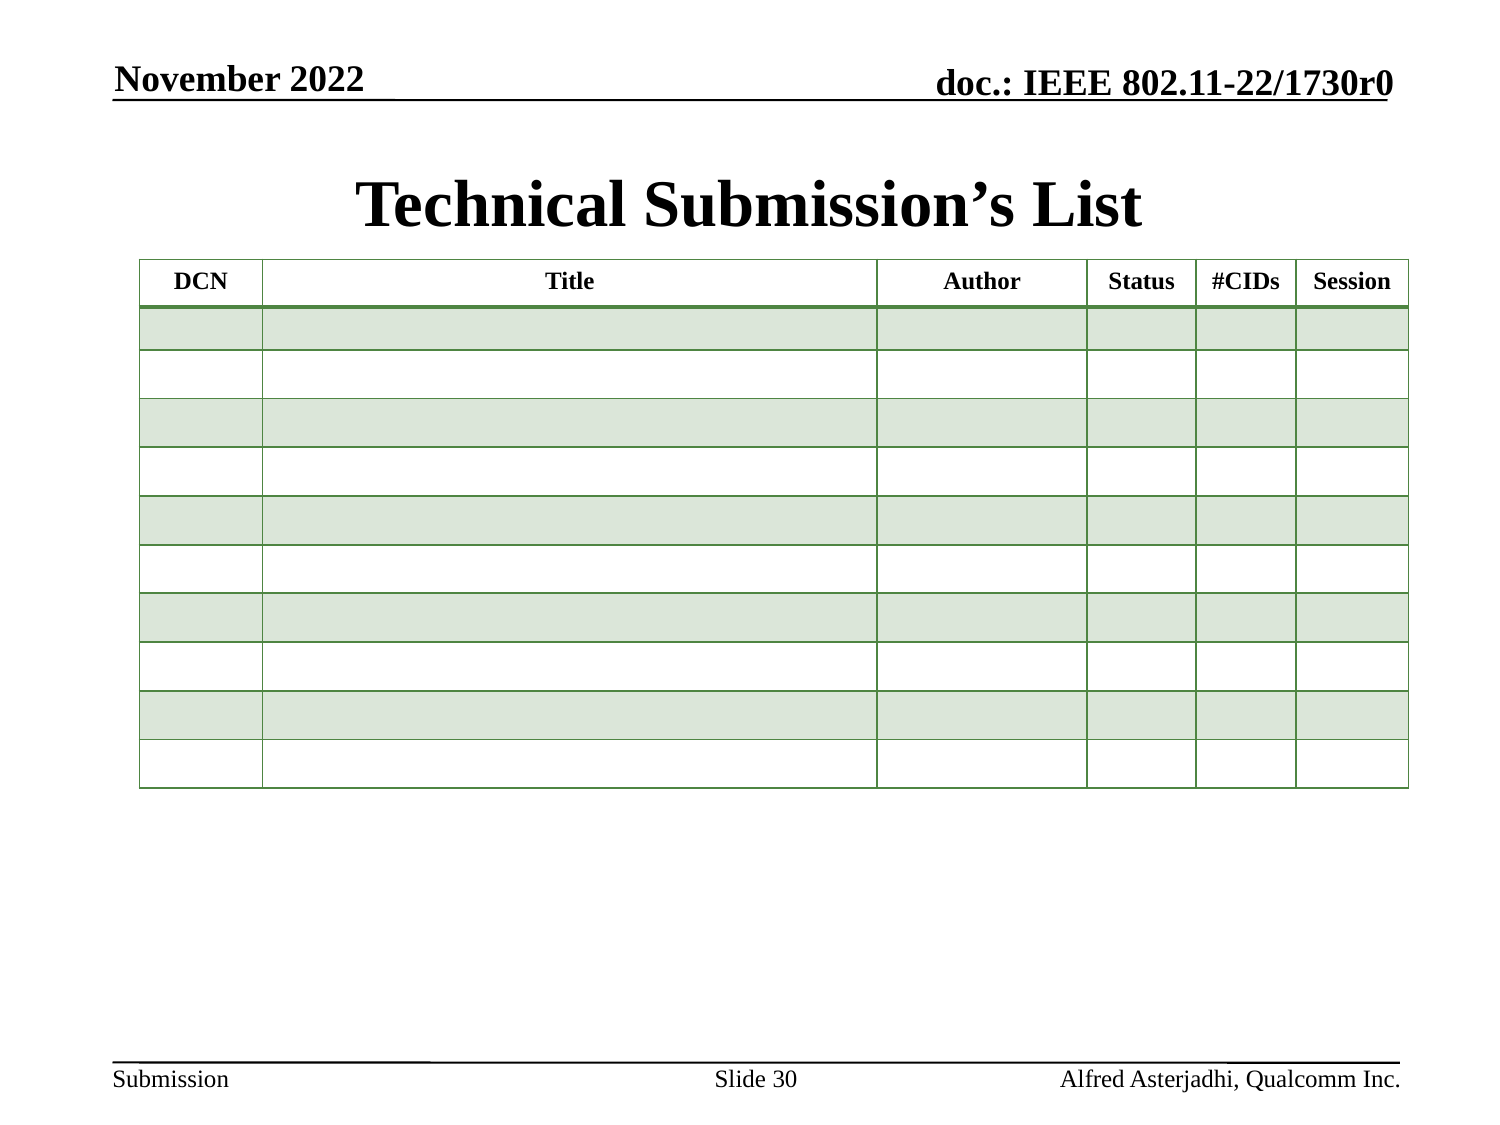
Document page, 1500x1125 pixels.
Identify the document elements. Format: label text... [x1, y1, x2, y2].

table_cell [1297, 594, 1408, 641]
table_cell [1297, 351, 1408, 398]
slide_number Slide 30 [712, 1061, 800, 1123]
table_cell [140, 643, 262, 690]
table_cell [1197, 351, 1295, 398]
table_cell [878, 351, 1086, 398]
table_header Title [263, 260, 876, 305]
table_cell [140, 692, 262, 739]
table_cell [1197, 594, 1295, 641]
table_cell [878, 497, 1086, 544]
table_cell [1297, 309, 1408, 349]
table_cell [1297, 643, 1408, 690]
table_cell [1088, 692, 1195, 739]
table_header #CIDs [1197, 260, 1295, 305]
table_cell [1297, 448, 1408, 495]
table_cell [878, 594, 1086, 641]
table_cell [263, 309, 876, 349]
table_cell [1297, 497, 1408, 544]
table_cell [1088, 643, 1195, 690]
table_cell [1197, 643, 1295, 690]
table_cell [263, 594, 876, 641]
table_cell [878, 448, 1086, 495]
table_cell [1197, 399, 1295, 446]
table_cell [878, 643, 1086, 690]
table_cell [1197, 448, 1295, 495]
table_cell [140, 740, 262, 787]
table_cell [263, 399, 876, 446]
table_cell [263, 448, 876, 495]
table_cell [1088, 448, 1195, 495]
table_header DCN [140, 260, 262, 305]
table_cell [1088, 497, 1195, 544]
table_cell [263, 643, 876, 690]
table_cell [1088, 399, 1195, 446]
table_cell [1197, 546, 1295, 592]
footer Alfred Asterjadhi, Qualcomm Inc. [878, 1061, 1402, 1093]
table_cell [1297, 740, 1408, 787]
table_cell [878, 740, 1086, 787]
table_cell [1197, 740, 1295, 787]
table_cell [1088, 594, 1195, 641]
table_cell [263, 497, 876, 544]
table_cell [1197, 497, 1295, 544]
table_cell [1088, 740, 1195, 787]
title Technical Submission’s List [112, 112, 1388, 288]
table_cell [1197, 309, 1295, 349]
table_cell [1297, 692, 1408, 739]
table_cell [140, 399, 262, 446]
table_header Status [1088, 260, 1195, 305]
table_cell [140, 448, 262, 495]
table_cell [263, 546, 876, 592]
table_cell [263, 351, 876, 398]
table_cell [878, 546, 1086, 592]
table_cell [263, 740, 876, 787]
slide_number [114, 54, 423, 100]
table_cell [140, 546, 262, 592]
table_cell [1297, 546, 1408, 592]
table_cell [140, 309, 262, 349]
table_cell [1088, 546, 1195, 592]
table_cell [1197, 692, 1295, 739]
table_cell [1088, 351, 1195, 398]
table_cell [878, 309, 1086, 349]
table_cell [140, 594, 262, 641]
table_cell [878, 399, 1086, 446]
table_cell [1088, 309, 1195, 349]
table_cell [263, 692, 876, 739]
table_cell [140, 351, 262, 398]
table_header Session [1297, 260, 1408, 305]
table_cell [1297, 399, 1408, 446]
table_cell [140, 497, 262, 544]
table_cell [878, 692, 1086, 739]
table_header Author [878, 260, 1086, 305]
